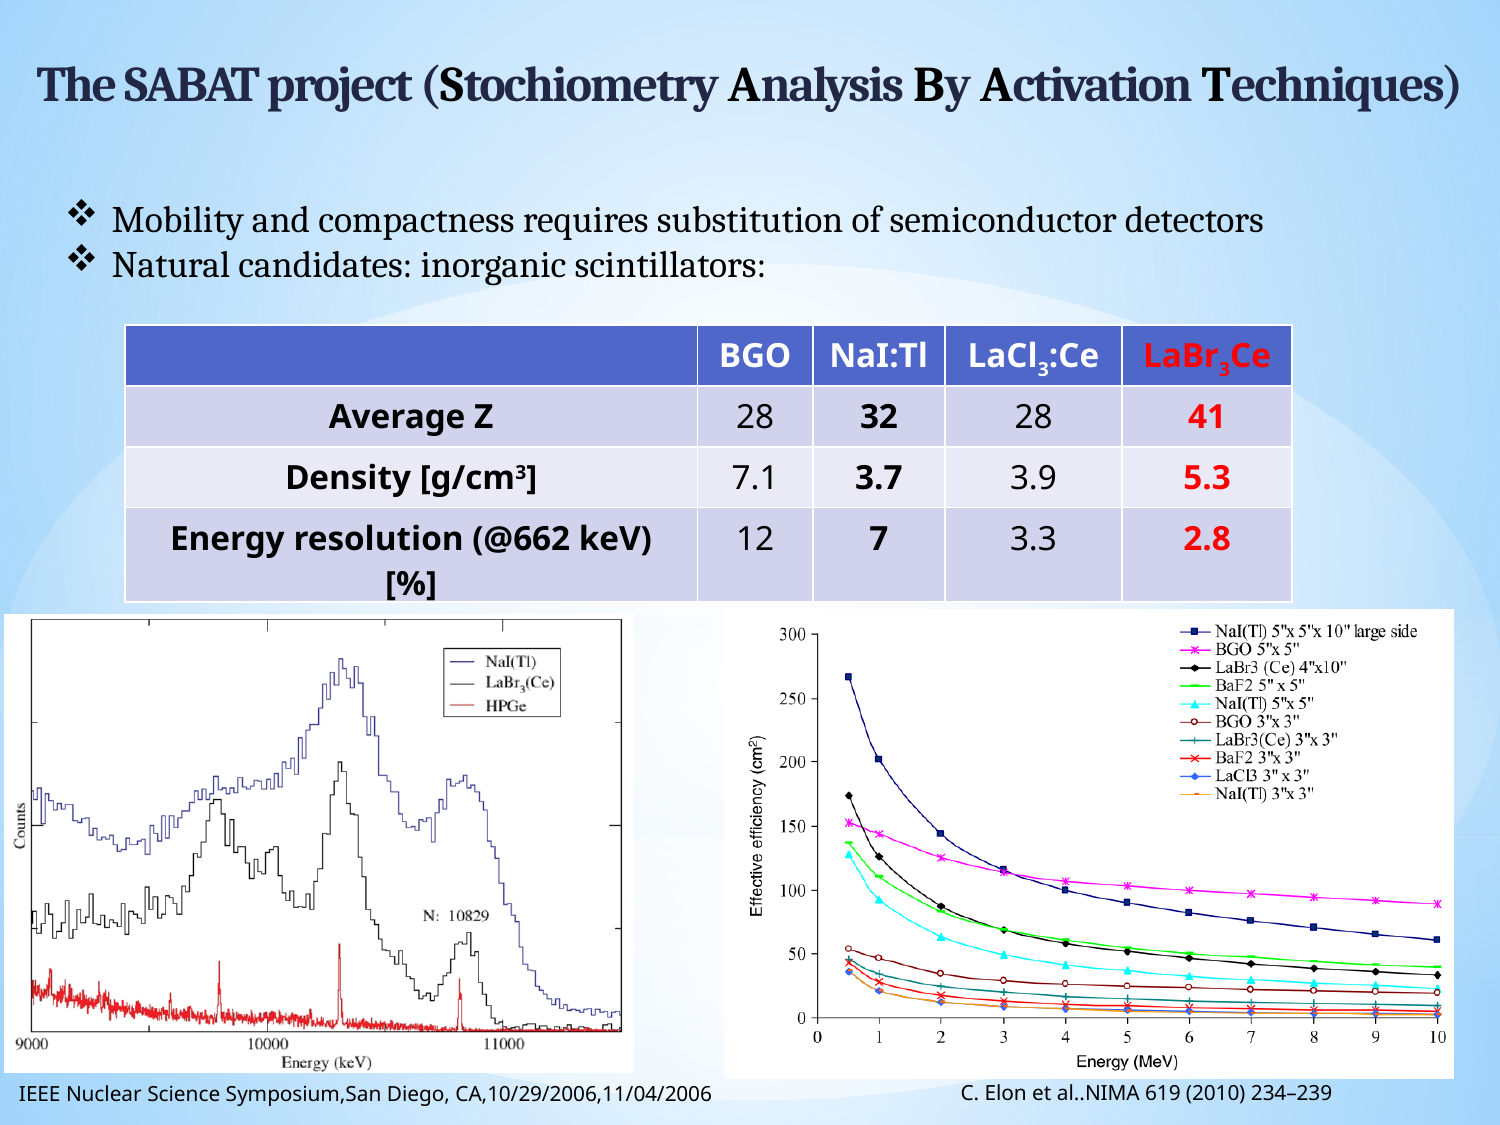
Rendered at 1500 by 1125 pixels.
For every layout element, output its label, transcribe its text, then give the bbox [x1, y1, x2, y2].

table_cell 28 [698, 387, 812, 446]
table_cell Density [g/cm3] [126, 448, 697, 507]
table_cell 5.3 [1123, 448, 1291, 507]
table_cell 32 [814, 387, 944, 446]
table_cell Energy resolution (@662 keV) [%] [126, 508, 697, 601]
table_header LaCl3:Ce [946, 326, 1121, 385]
table_header NaI:Tl [814, 326, 944, 385]
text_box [3, 614, 719, 1114]
table_header BGO [698, 326, 812, 385]
table_cell Average Z [126, 387, 697, 446]
table_cell 3.3 [946, 592, 1121, 601]
table_cell 3.9 [946, 448, 1121, 486]
table_cell 12 [698, 592, 812, 601]
text_box The SABAT project (Stochiometry Analysis By Activation Techniques) [0, 0, 1500, 163]
table_cell 7.1 [698, 448, 812, 486]
table_header LaBr3Ce [1123, 326, 1291, 385]
table_cell 2.8 [1123, 508, 1291, 601]
table_cell 3.7 [814, 448, 944, 486]
table_cell 28 [946, 387, 1121, 446]
text_box Mobility and compactness requires substitution of semiconductor detectors Natural candidates: inorganic scintillators: [49, 187, 1388, 338]
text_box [724, 609, 1500, 1113]
table_cell 41 [1123, 387, 1291, 446]
table_cell 7 [814, 592, 944, 601]
table_header [126, 326, 697, 385]
text_box [374, 486, 1125, 592]
